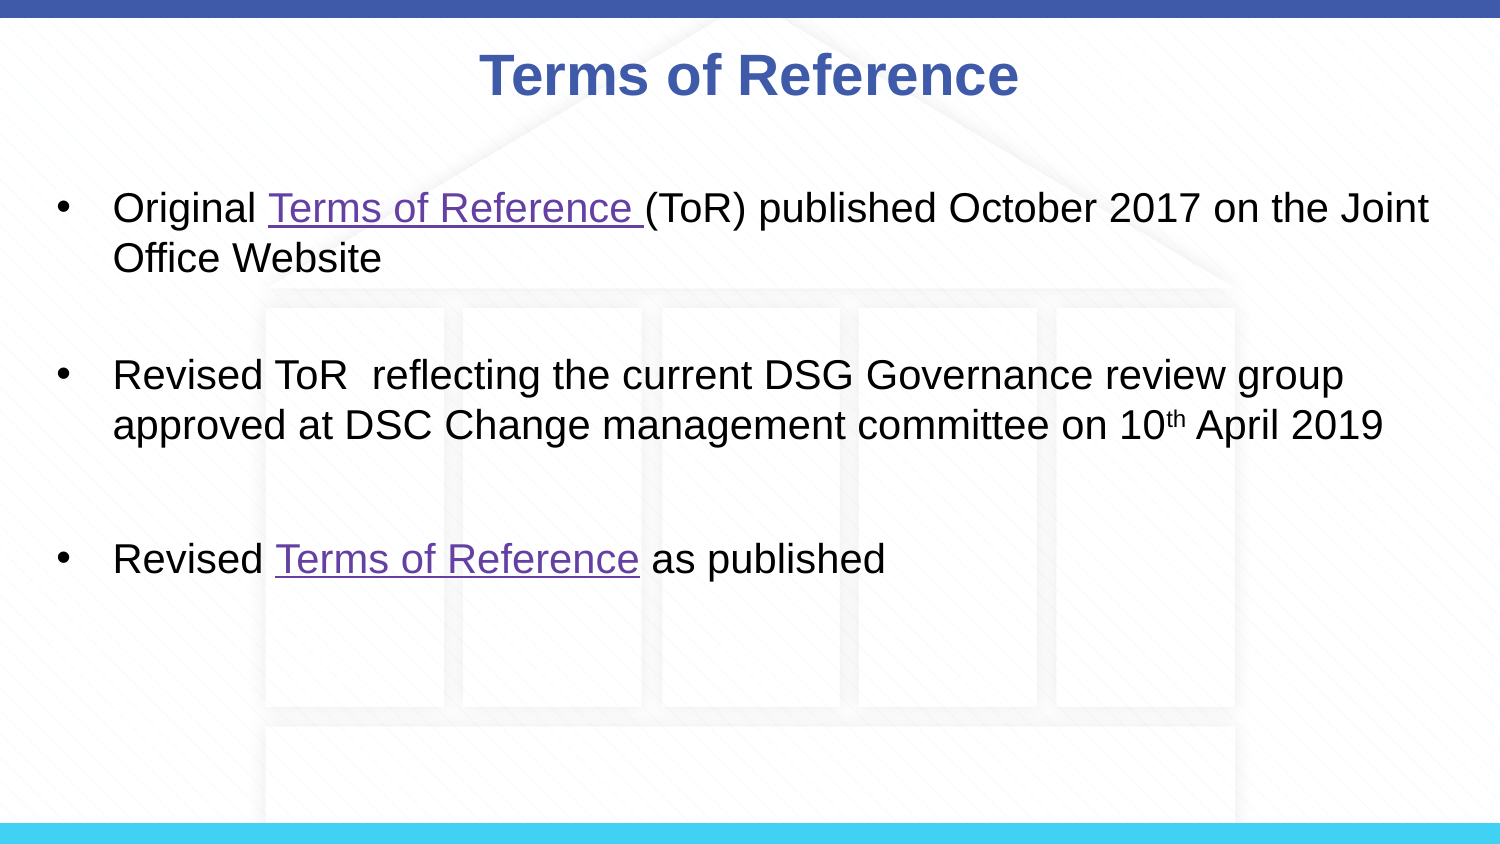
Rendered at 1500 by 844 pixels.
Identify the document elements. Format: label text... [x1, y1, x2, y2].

picture [0, 0, 1500, 844]
title Terms of Reference [75, 20, 1425, 125]
list Original Terms of Reference (ToR) published October 2017 on the Joint Office Website Revised ToR reflecting the current DSG Governance review group approved at DSC Change management committee on 10th April 2019 Revised Terms of Reference as published [41, 173, 1471, 777]
